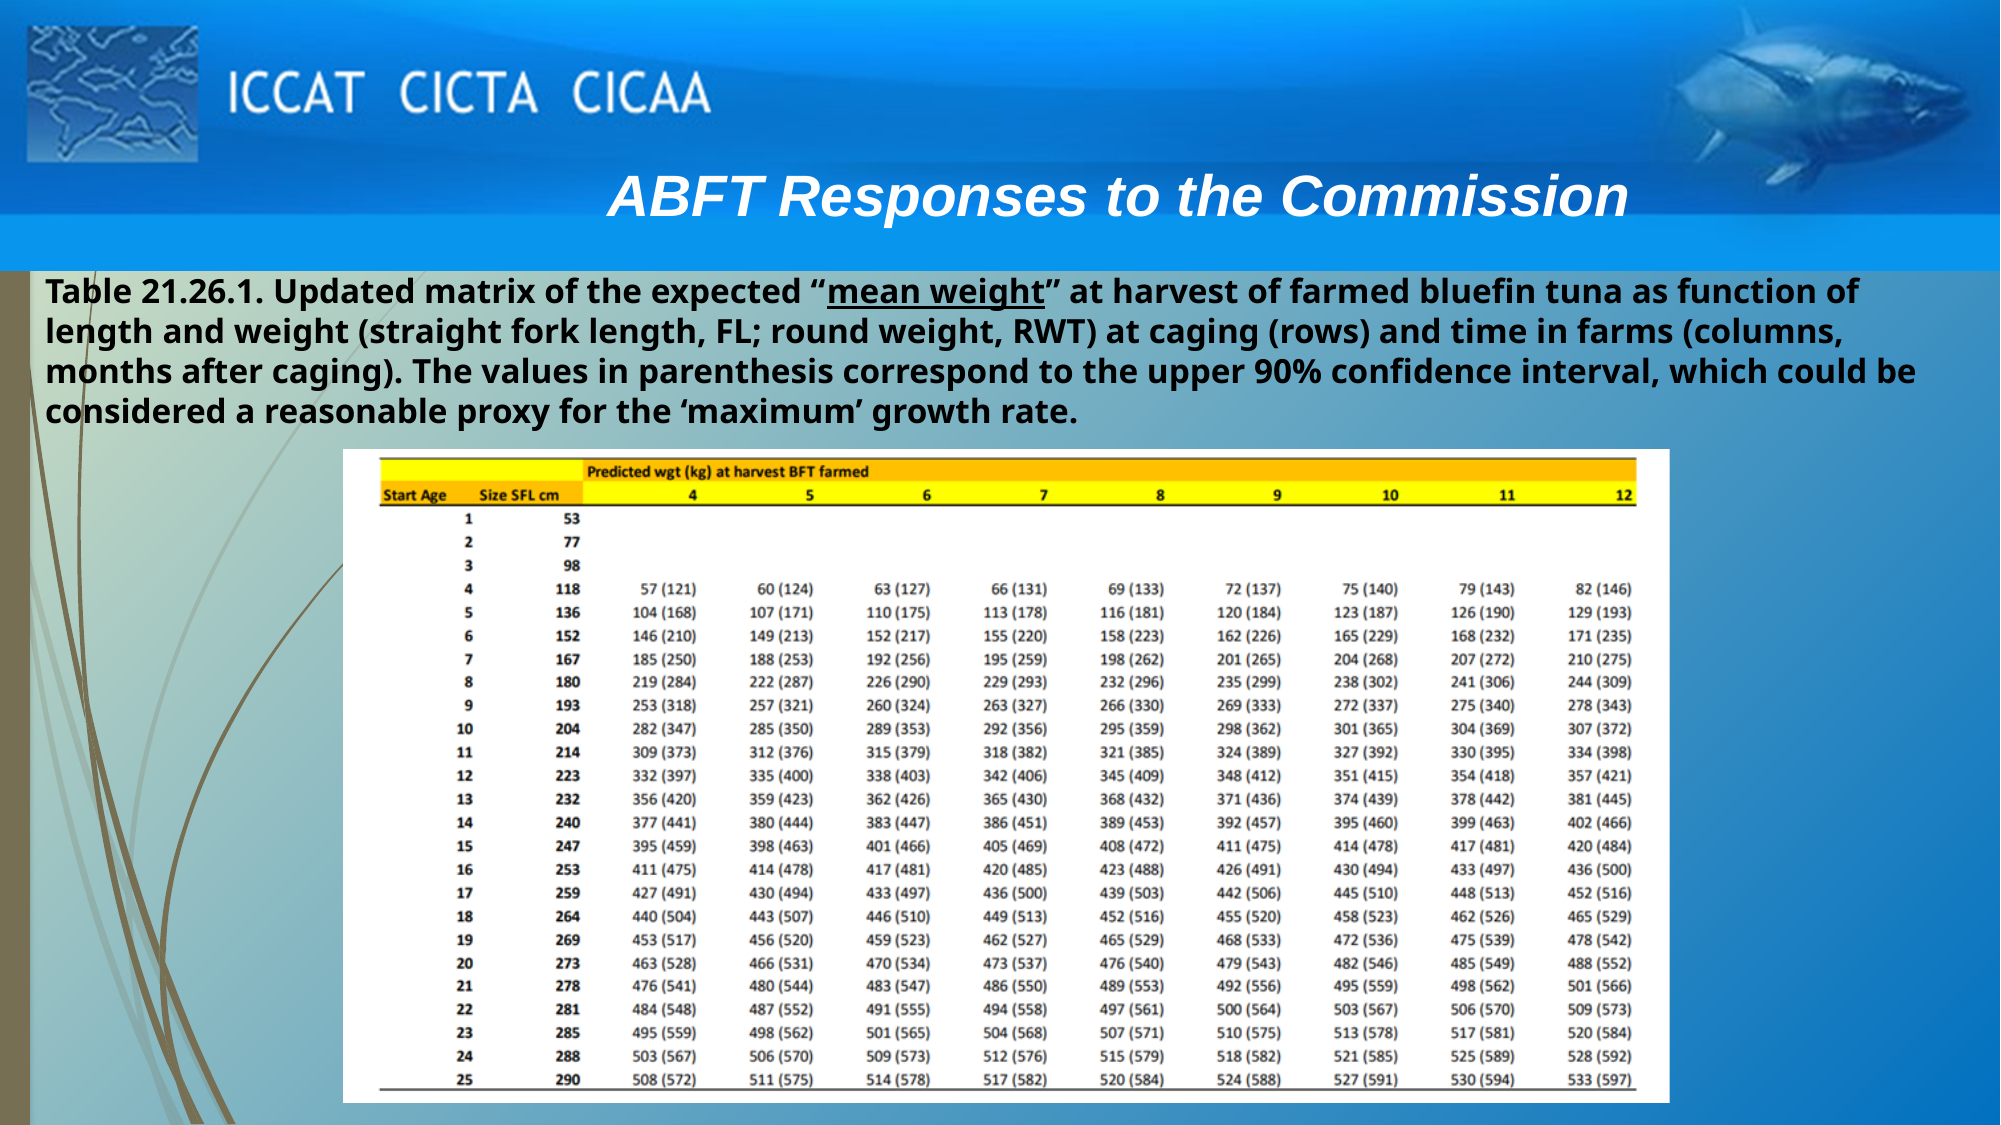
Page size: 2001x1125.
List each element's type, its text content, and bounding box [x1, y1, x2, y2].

picture [342, 448, 1670, 1104]
picture [0, 0, 2000, 272]
text_box Table 21.26.1. Updated matrix of the expected “mean weight” at harvest of farmed bluefin tuna as function of length and weight (straight fork length, FL; round weight, RWT) at caging (rows) and time in farms (columns, months after caging). The values in parenthesis correspond to the upper 90% confidence interval, which could be considered a reasonable proxy for the ‘maximum’ growth rate. [30, 282, 1971, 438]
